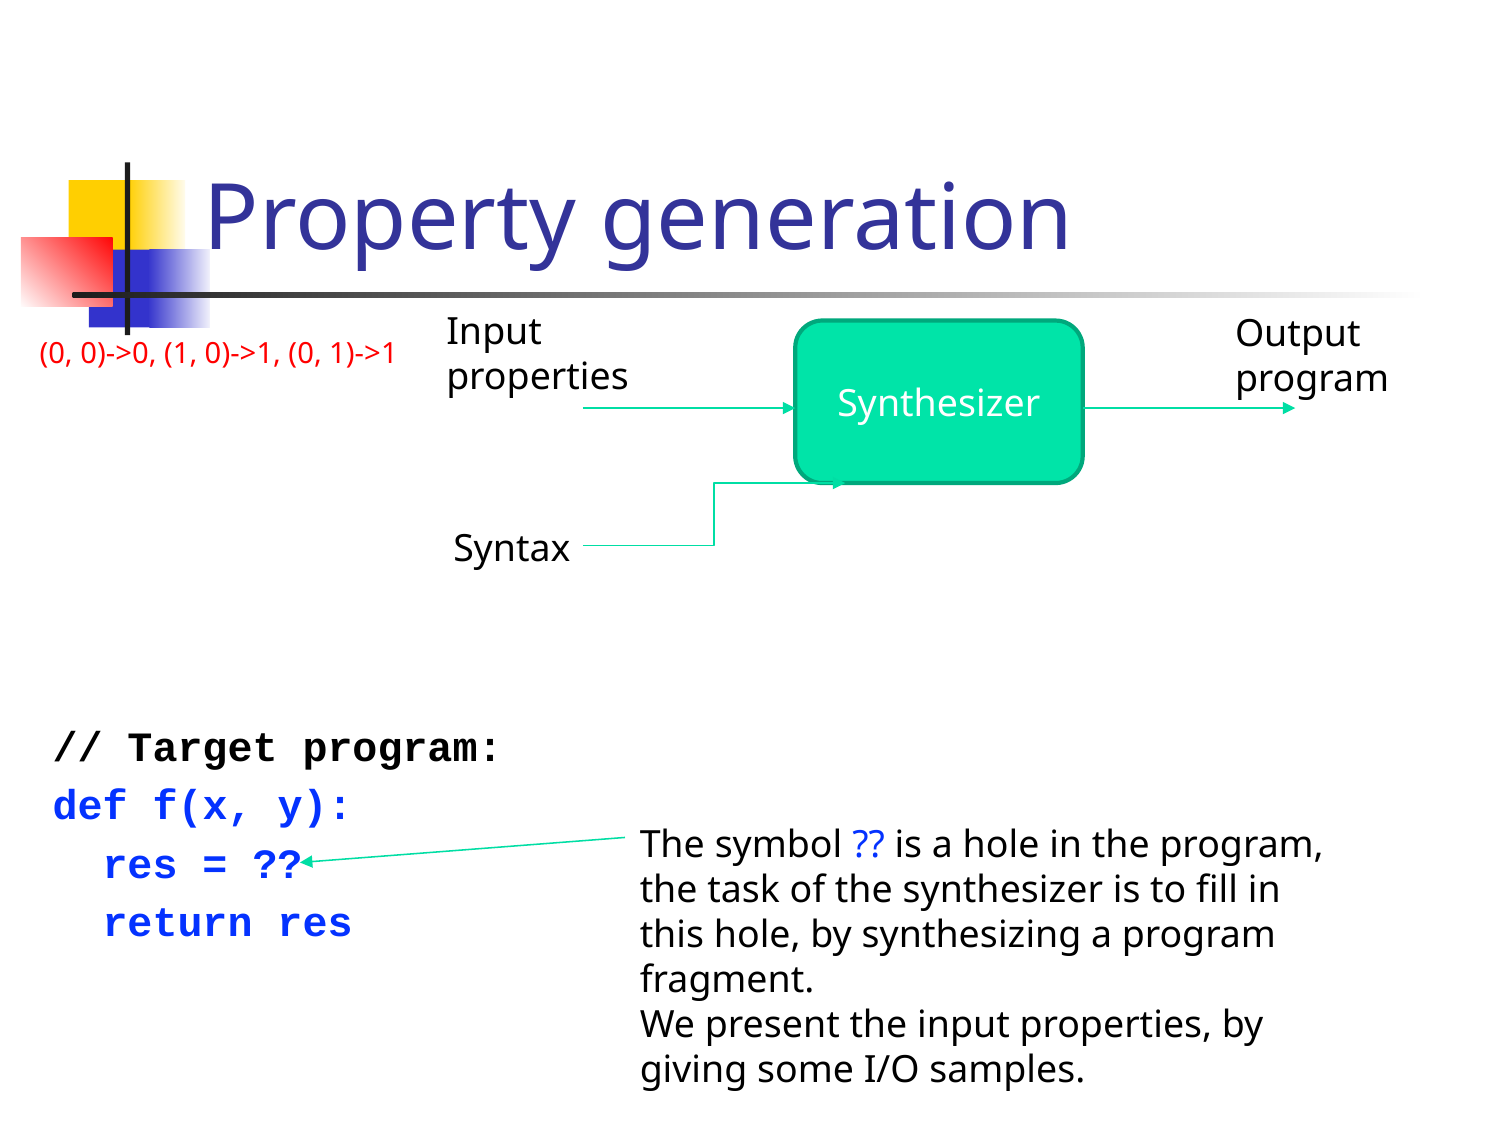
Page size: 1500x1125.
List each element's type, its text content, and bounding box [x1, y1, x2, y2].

text_box Output program [1220, 302, 1475, 407]
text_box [582, 482, 846, 546]
text_box Synthesizer [793, 318, 1085, 486]
text_box Syntax [438, 516, 694, 577]
text_box The symbol ?? is a hole in the program, the task of the synthesizer is to fill in this hole, by synthesizing a program fragment. We present the input properties, by giving some I/O samples. [624, 812, 1350, 1098]
title Property generation [188, 35, 1468, 275]
text_box (0, 0)->0, (1, 0)->1, (0, 1)->1 [24, 326, 463, 377]
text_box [299, 837, 626, 863]
text_box // Target program: def f(x, y): res = ?? return res [37, 712, 575, 1088]
text_box Input properties [431, 299, 687, 405]
